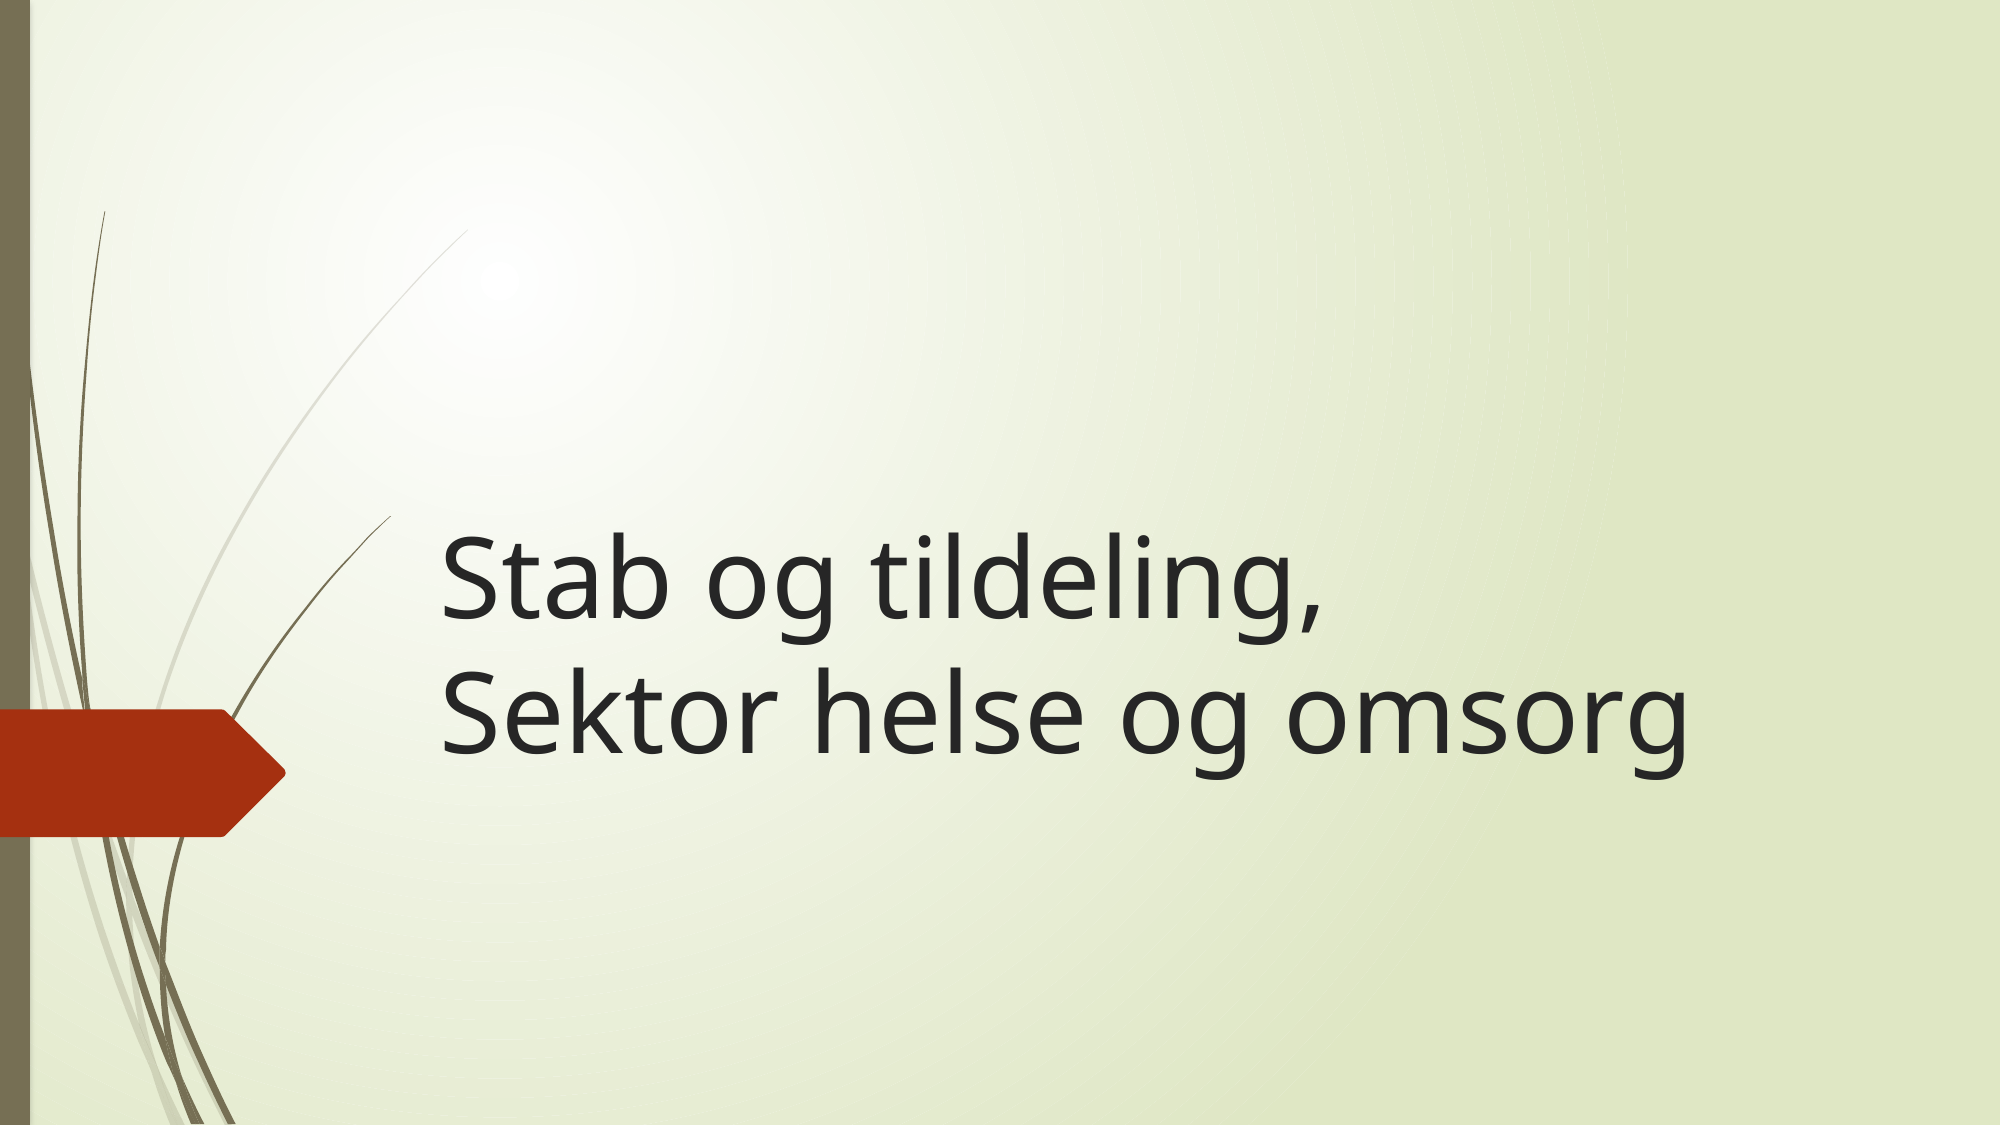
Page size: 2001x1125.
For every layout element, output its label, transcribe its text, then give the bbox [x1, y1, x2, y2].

title Stab og tildeling, Sektor helse og omsorg [424, 412, 1888, 784]
